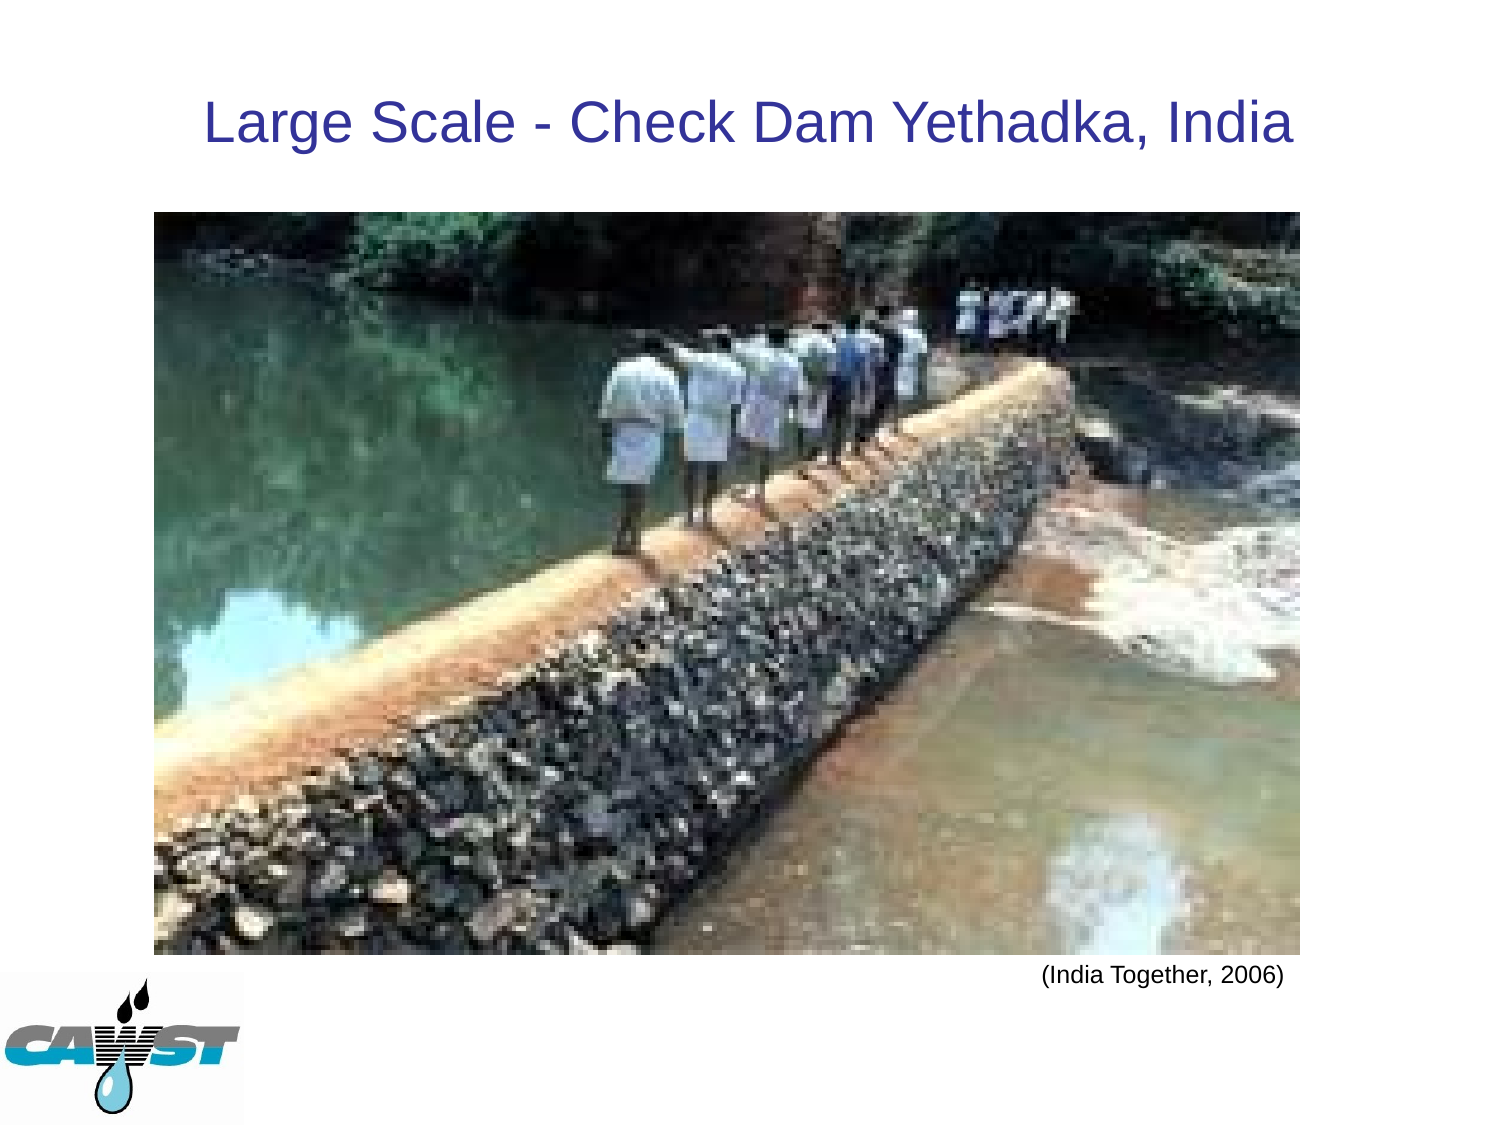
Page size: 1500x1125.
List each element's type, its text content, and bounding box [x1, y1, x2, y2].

picture [153, 212, 1301, 955]
picture [0, 972, 244, 1125]
text_box (India Together, 2006) [945, 962, 1300, 996]
title Large Scale - Check Dam Yethadka, India [75, 75, 1425, 233]
